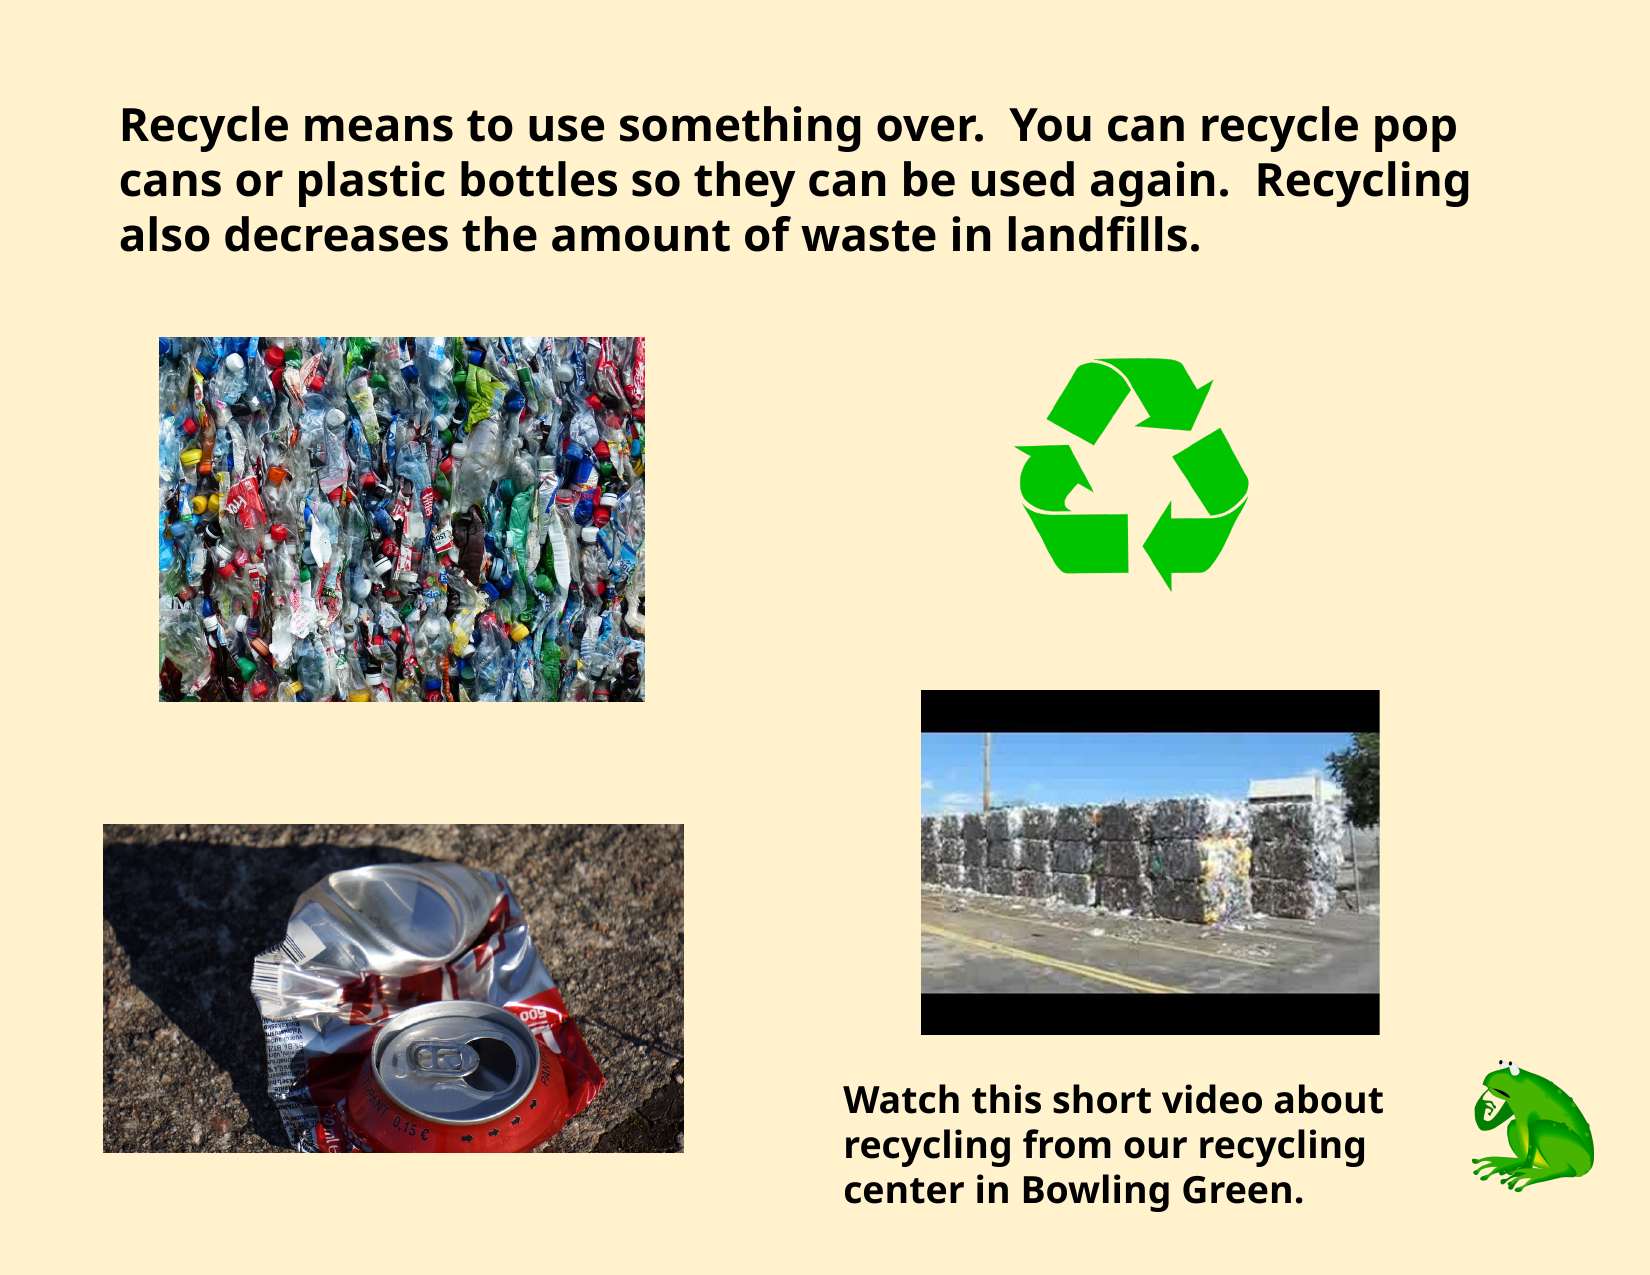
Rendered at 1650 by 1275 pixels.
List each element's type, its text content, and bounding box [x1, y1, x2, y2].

text_box Recycle means to use something over. You can recycle pop cans or plastic bottles so they can be used again. Recycling also decreases the amount of waste in landfills. [103, 80, 1547, 419]
picture [1014, 356, 1250, 593]
text_box Watch this short video about recycling from our recycling center in Bowling Green. [828, 1060, 1473, 1234]
text_box [921, 690, 1380, 1035]
picture [158, 337, 646, 702]
picture [1472, 1060, 1594, 1192]
picture [103, 824, 684, 1153]
